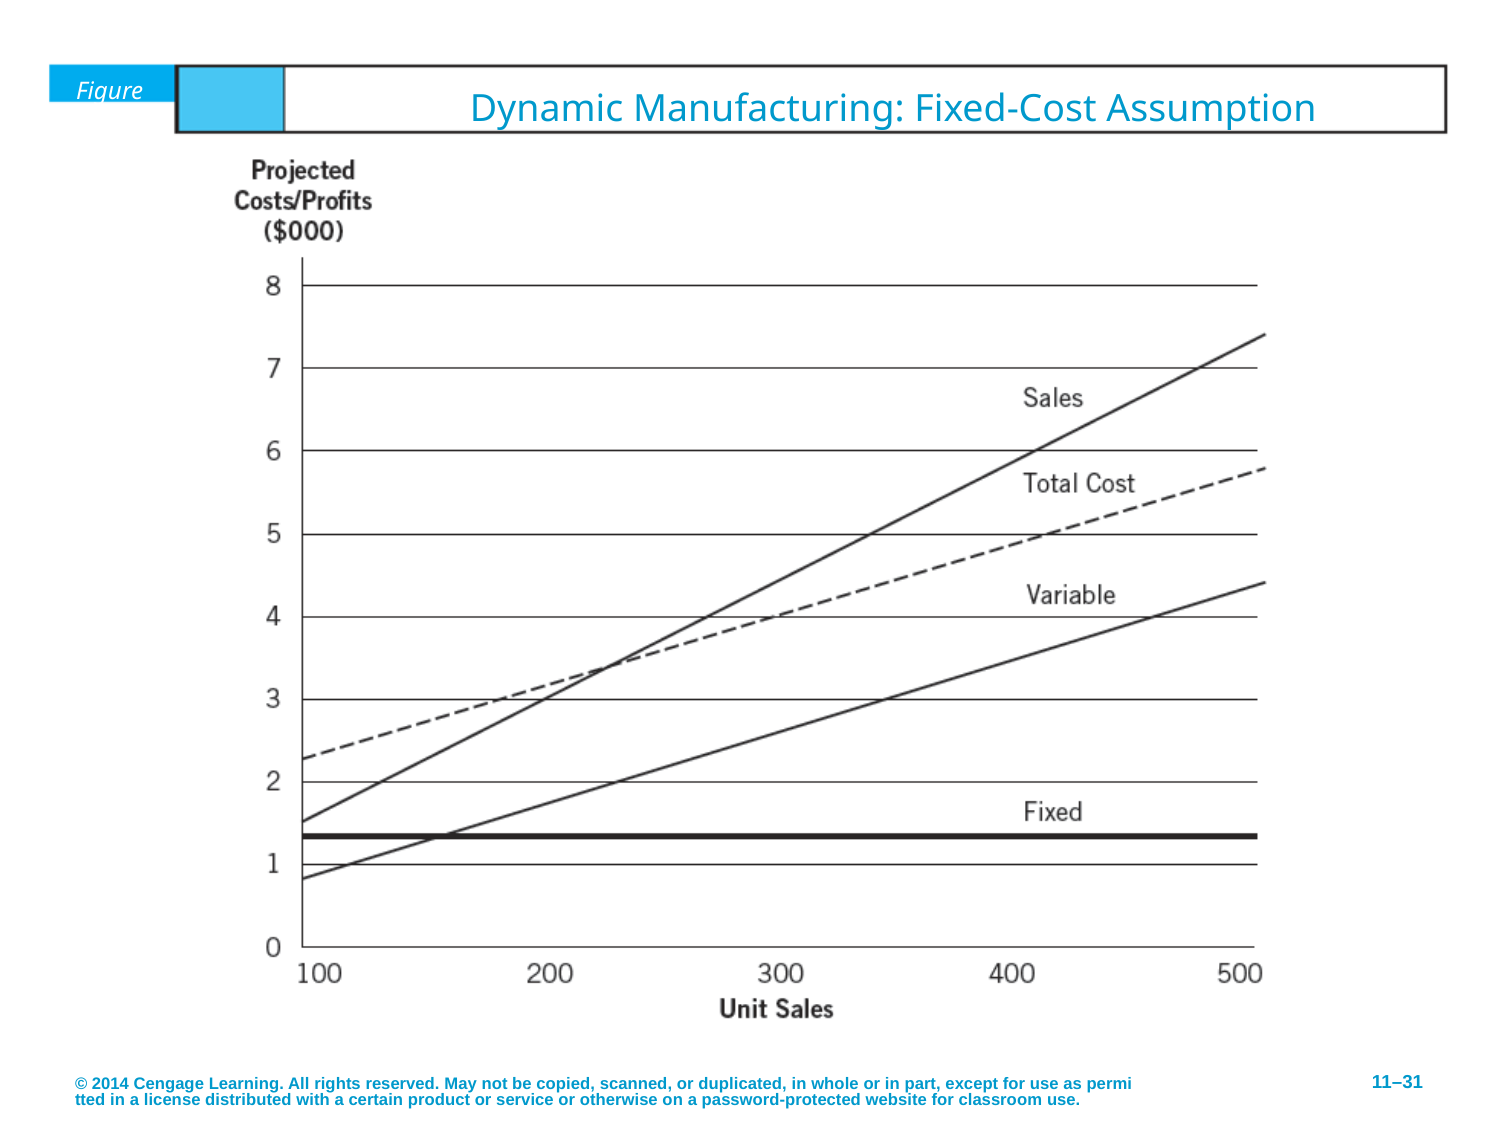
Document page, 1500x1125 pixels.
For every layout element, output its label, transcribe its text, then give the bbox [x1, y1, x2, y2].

title Figure 11.2 Dynamic Manufacturing: Fixed-Cost Assumption [48, 62, 1449, 138]
slide_number 11–31 [1210, 1062, 1424, 1100]
footer © 2014 Cengage Learning. All rights reserved. May not be copied, scanned, or duplicated, in whole or in part, except for use as permitted in a license distributed with a certain product or service or otherwise on a password-protected website for classroom use. [75, 1062, 1138, 1100]
picture [227, 149, 1273, 1029]
